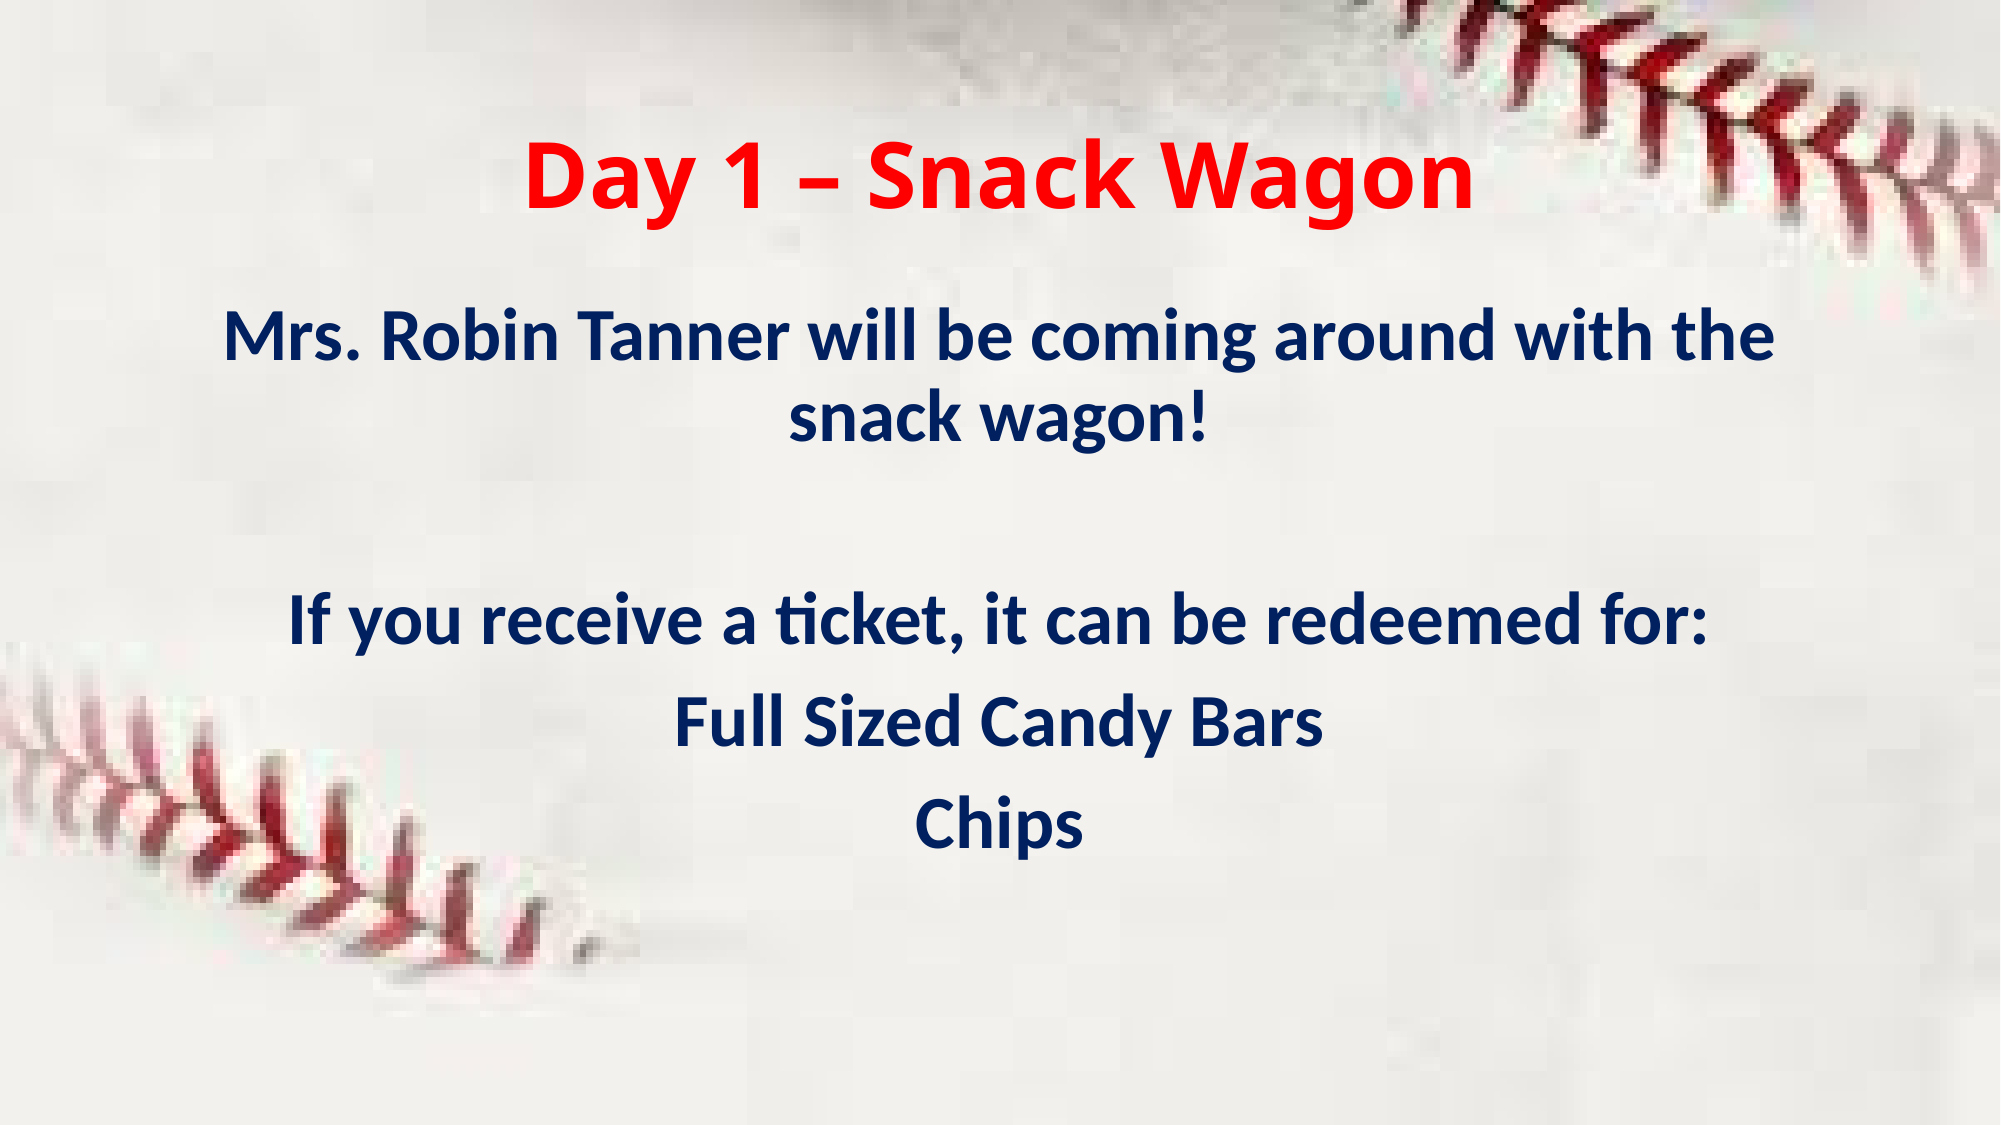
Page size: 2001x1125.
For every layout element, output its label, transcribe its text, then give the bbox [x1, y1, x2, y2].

title Day 1 – Snack Wagon [137, 70, 1863, 287]
picture [0, 0, 2001, 1125]
list Mrs. Robin Tanner will be coming around with the snack wagon! If you receive a ticket, it can be redeemed for: Full Sized Candy Bars Chips [117, 287, 1882, 961]
